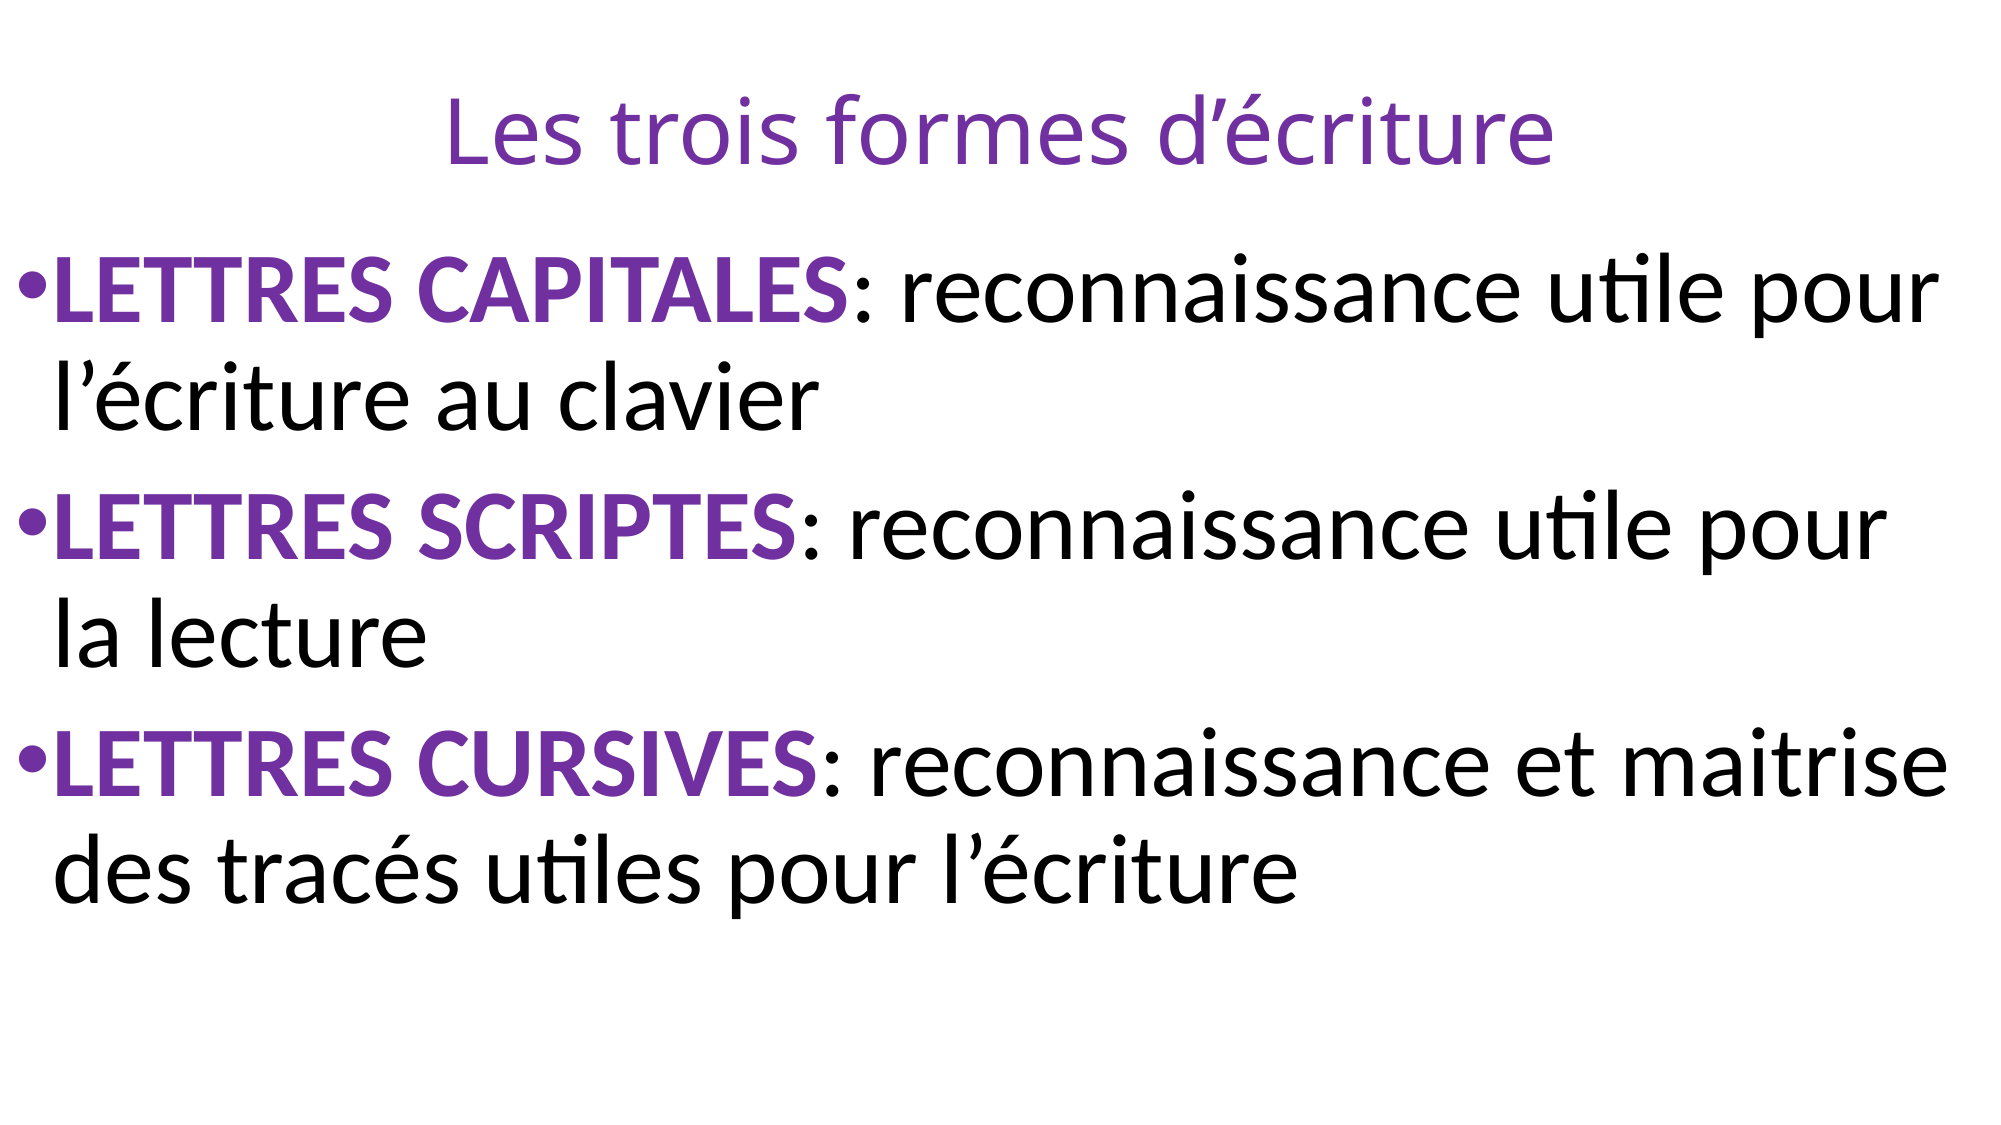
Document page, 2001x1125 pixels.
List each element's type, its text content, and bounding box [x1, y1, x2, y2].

title Les trois formes d’écriture [137, 59, 1863, 211]
list LETTRES CAPITALES: reconnaissance utile pour l’écriture au clavier LETTRES SCRIPTES: reconnaissance utile pour la lecture LETTRES CURSIVES: reconnaissance et maitrise des tracés utiles pour l’écriture [0, 228, 1982, 1125]
